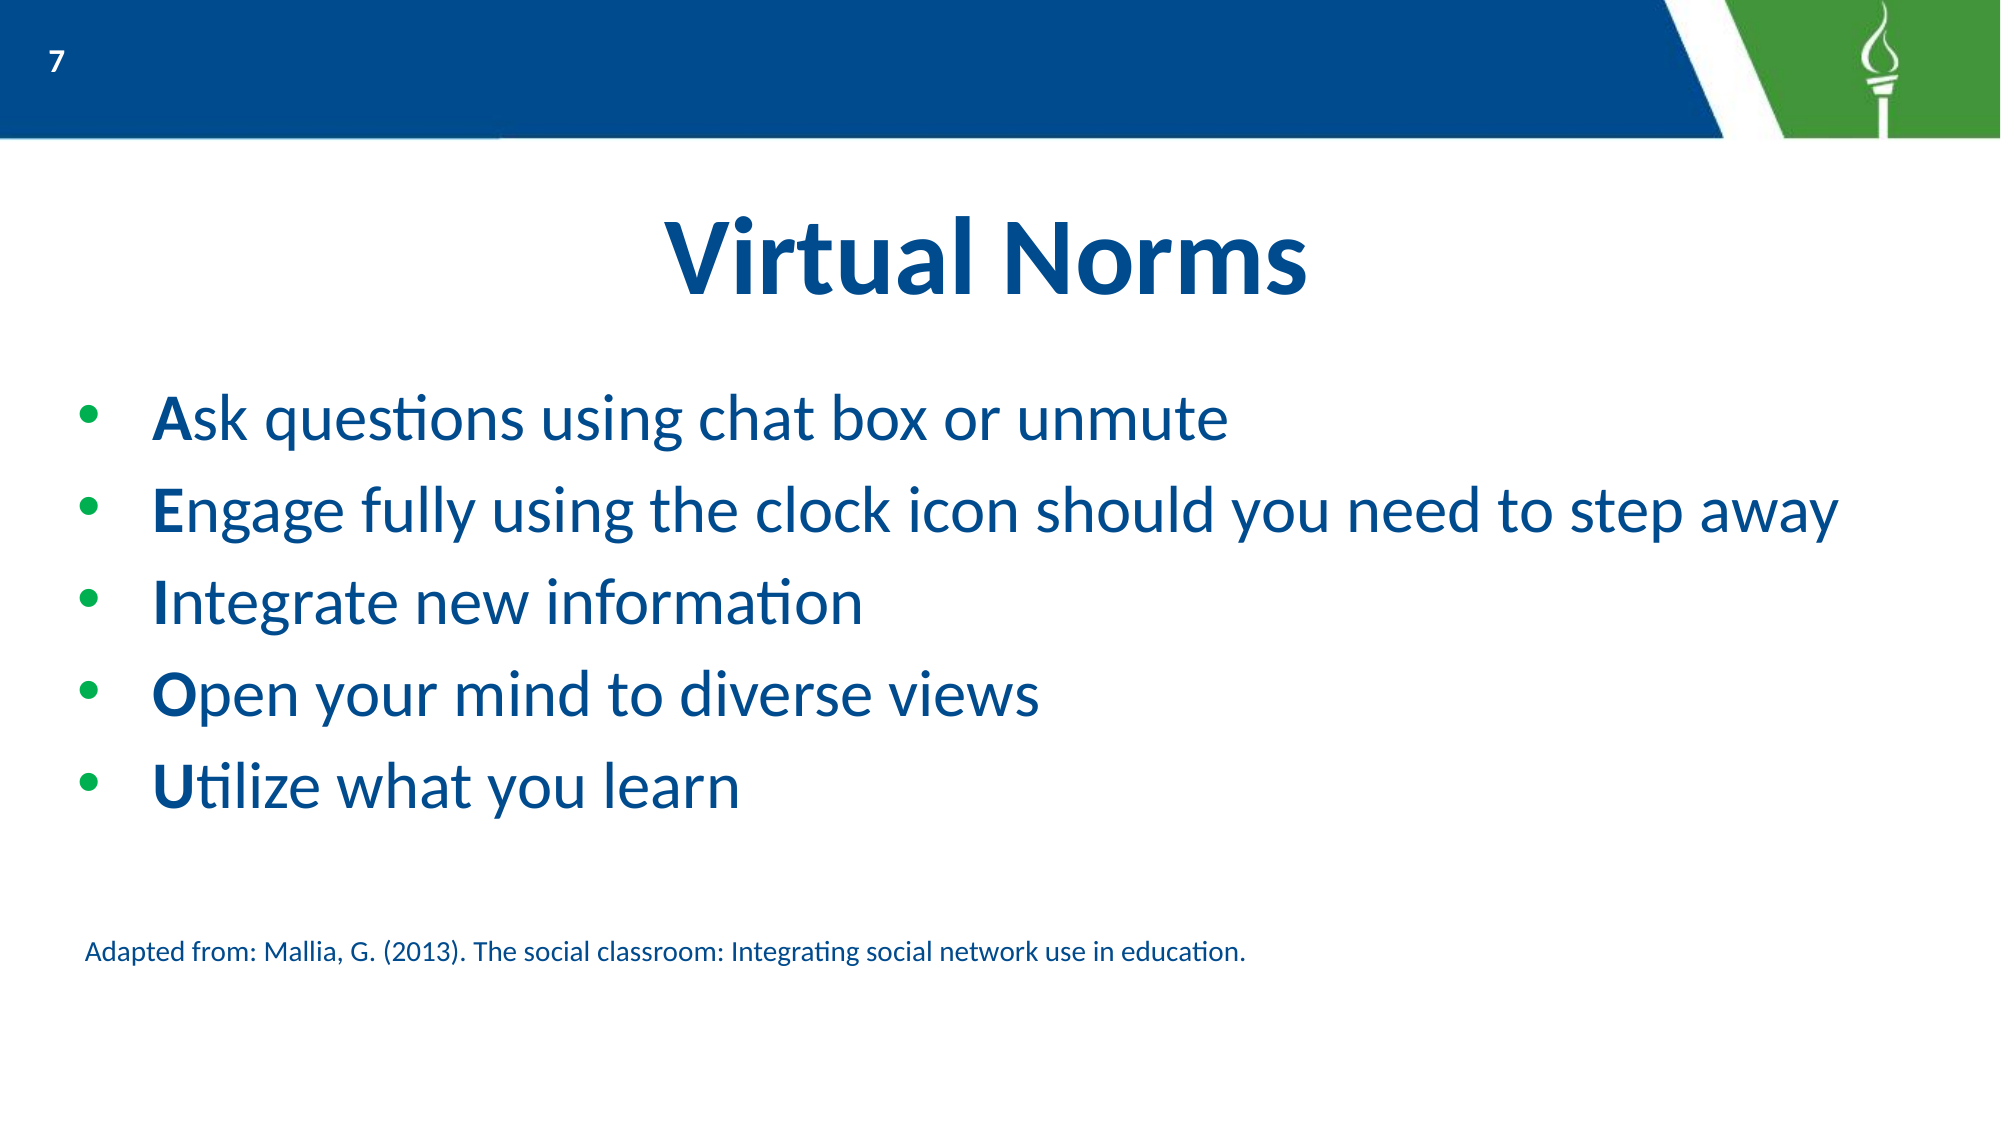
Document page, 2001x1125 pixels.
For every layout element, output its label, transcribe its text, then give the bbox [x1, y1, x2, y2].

picture [0, 0, 2001, 1125]
list Ask questions using chat box or unmute Engage fully using the clock icon should you need to step away Integrate new information Open your mind to diverse views Utilize what you learn Adapted from: Mallia, G. (2013). The social classroom: Integrating social network use in education. [62, 354, 1938, 1094]
title Virtual Norms [62, 162, 1938, 338]
slide_number 7 [33, 29, 200, 89]
